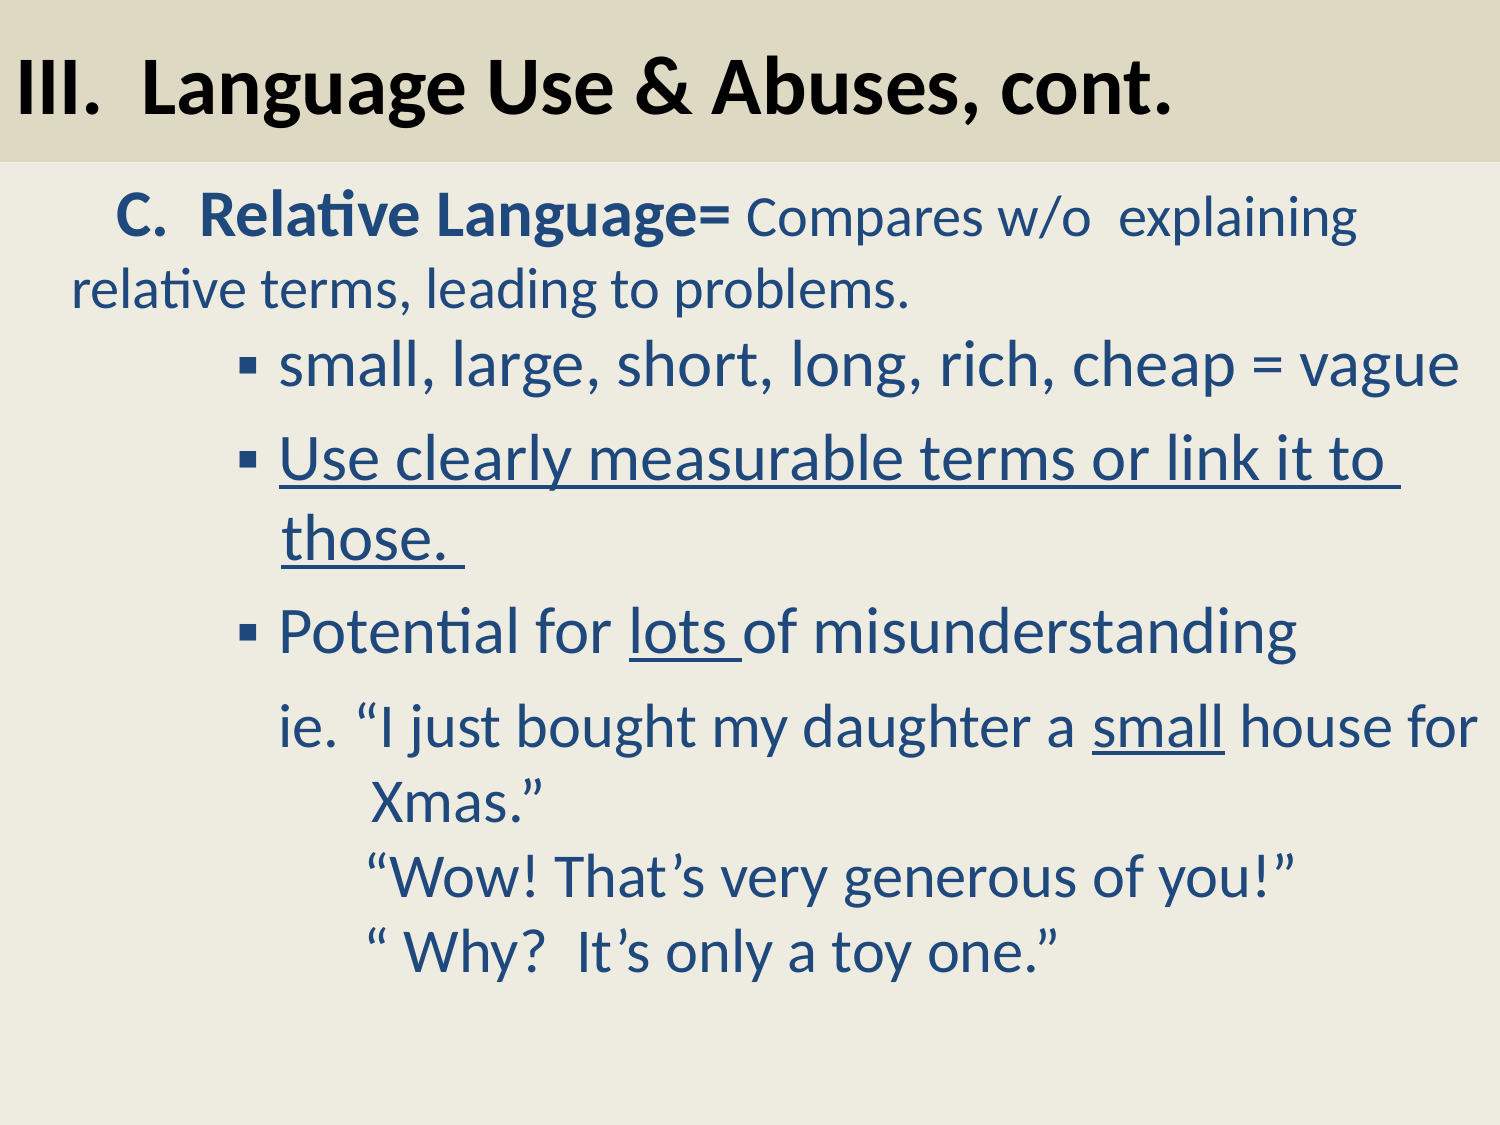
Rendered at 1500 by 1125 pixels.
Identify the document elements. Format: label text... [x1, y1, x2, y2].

title III. Language Use & Abuses, cont. [0, 0, 1500, 162]
list C. Relative Language= Compares w/o explaining relative terms, leading to problems. ▪ small, large, short, long, rich, cheap = vague ▪ Use clearly measurable terms or link it to those. ▪ Potential for lots of misunderstanding ie. “I just bought my daughter a small house for Xmas.” “Wow! That’s very generous of you!” “ Why? It’s only a toy one.” [0, 162, 1500, 1125]
